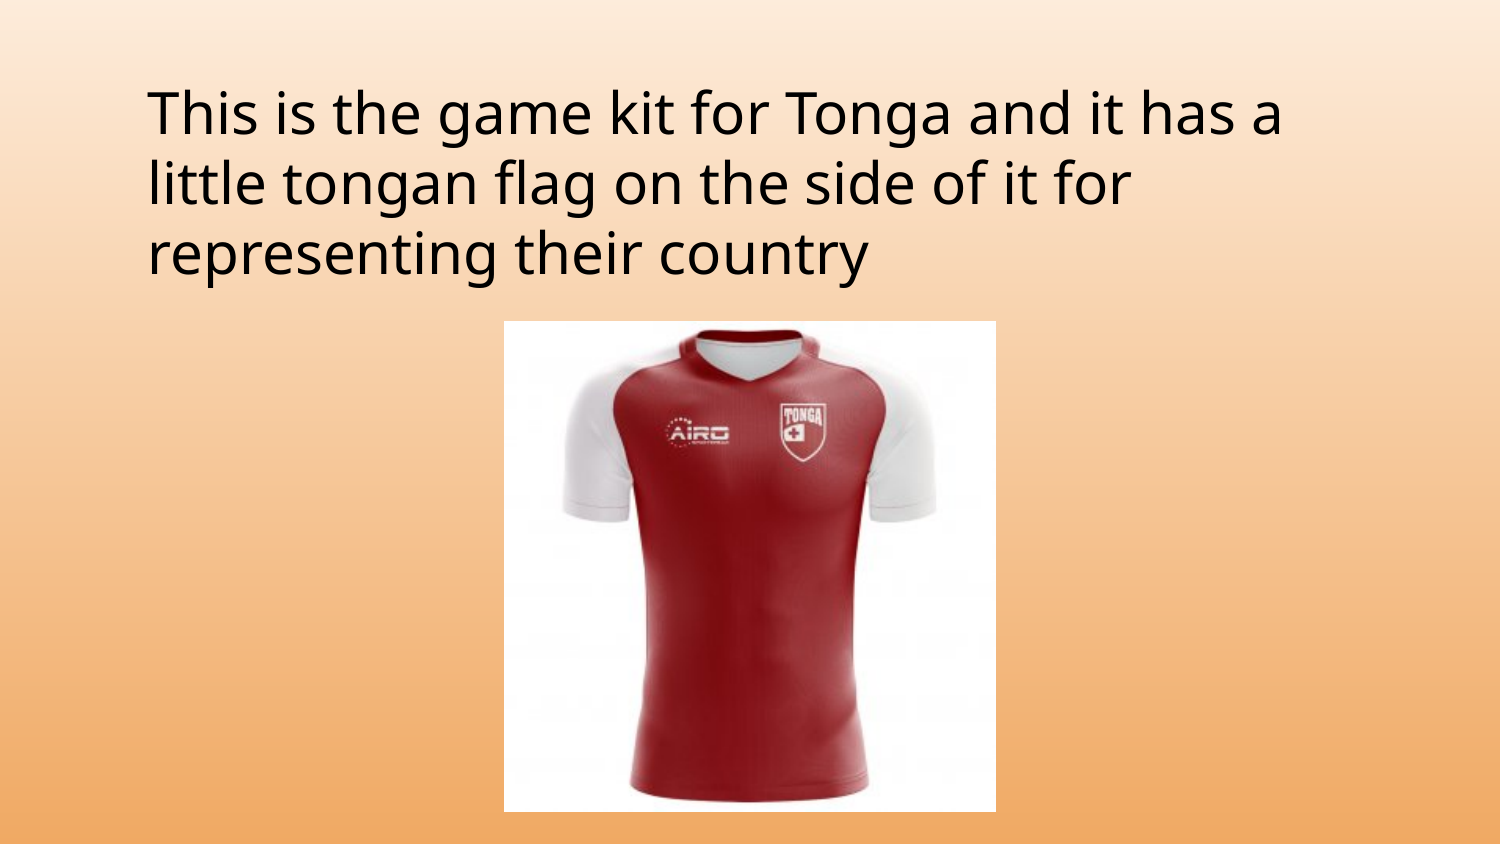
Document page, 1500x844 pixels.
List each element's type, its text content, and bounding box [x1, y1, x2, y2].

text_box This is the game kit for Tonga and it has a little tongan flag on the side of it for representing their country [132, 61, 1387, 229]
picture [504, 320, 996, 812]
